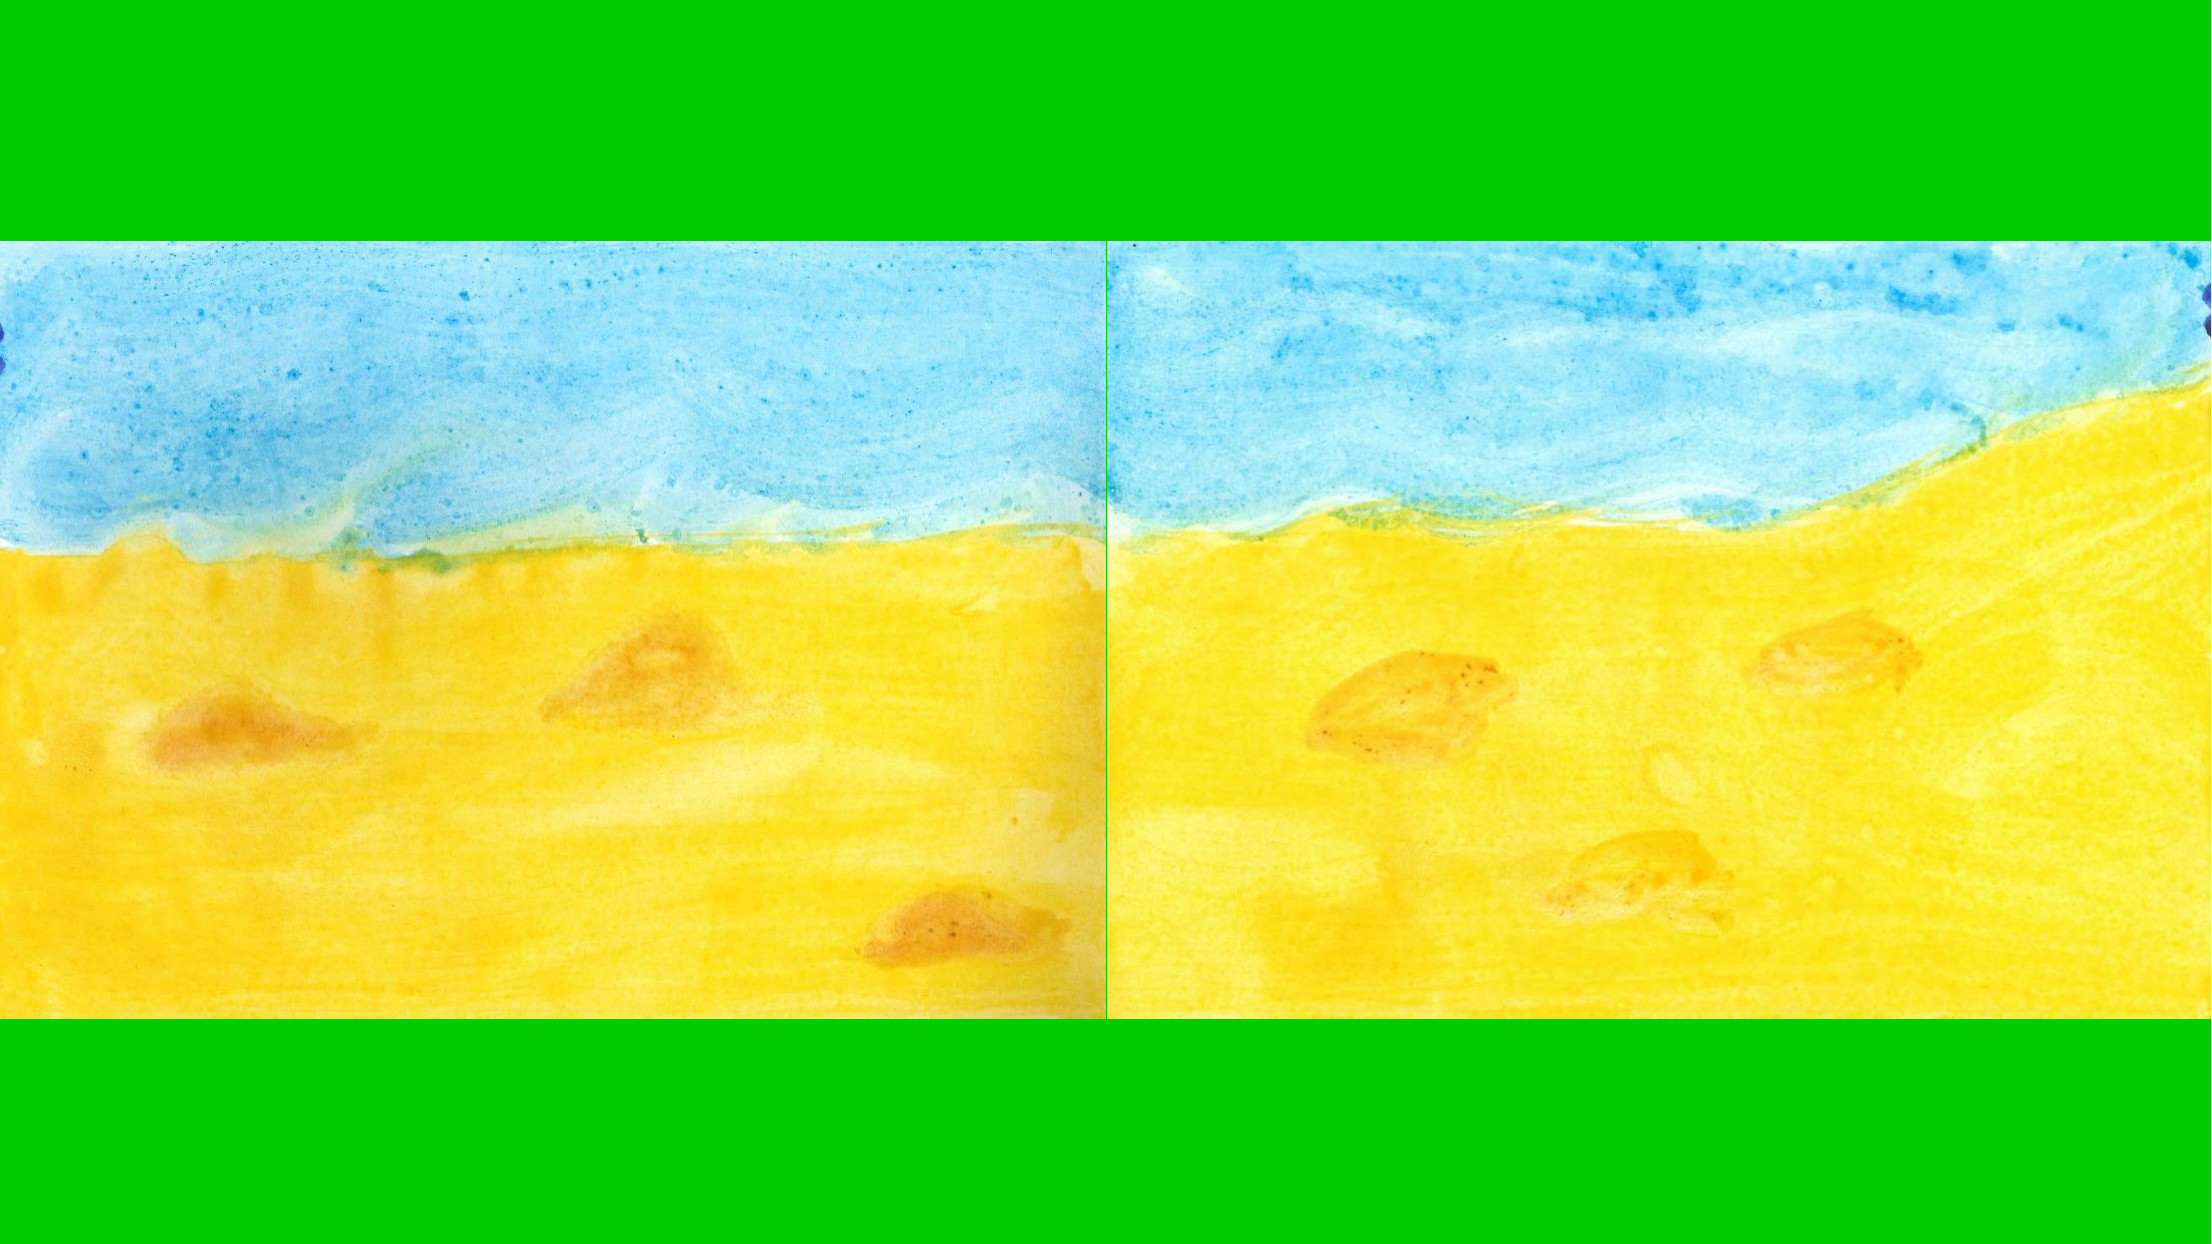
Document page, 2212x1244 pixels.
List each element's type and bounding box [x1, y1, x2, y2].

picture [0, 241, 2212, 1020]
